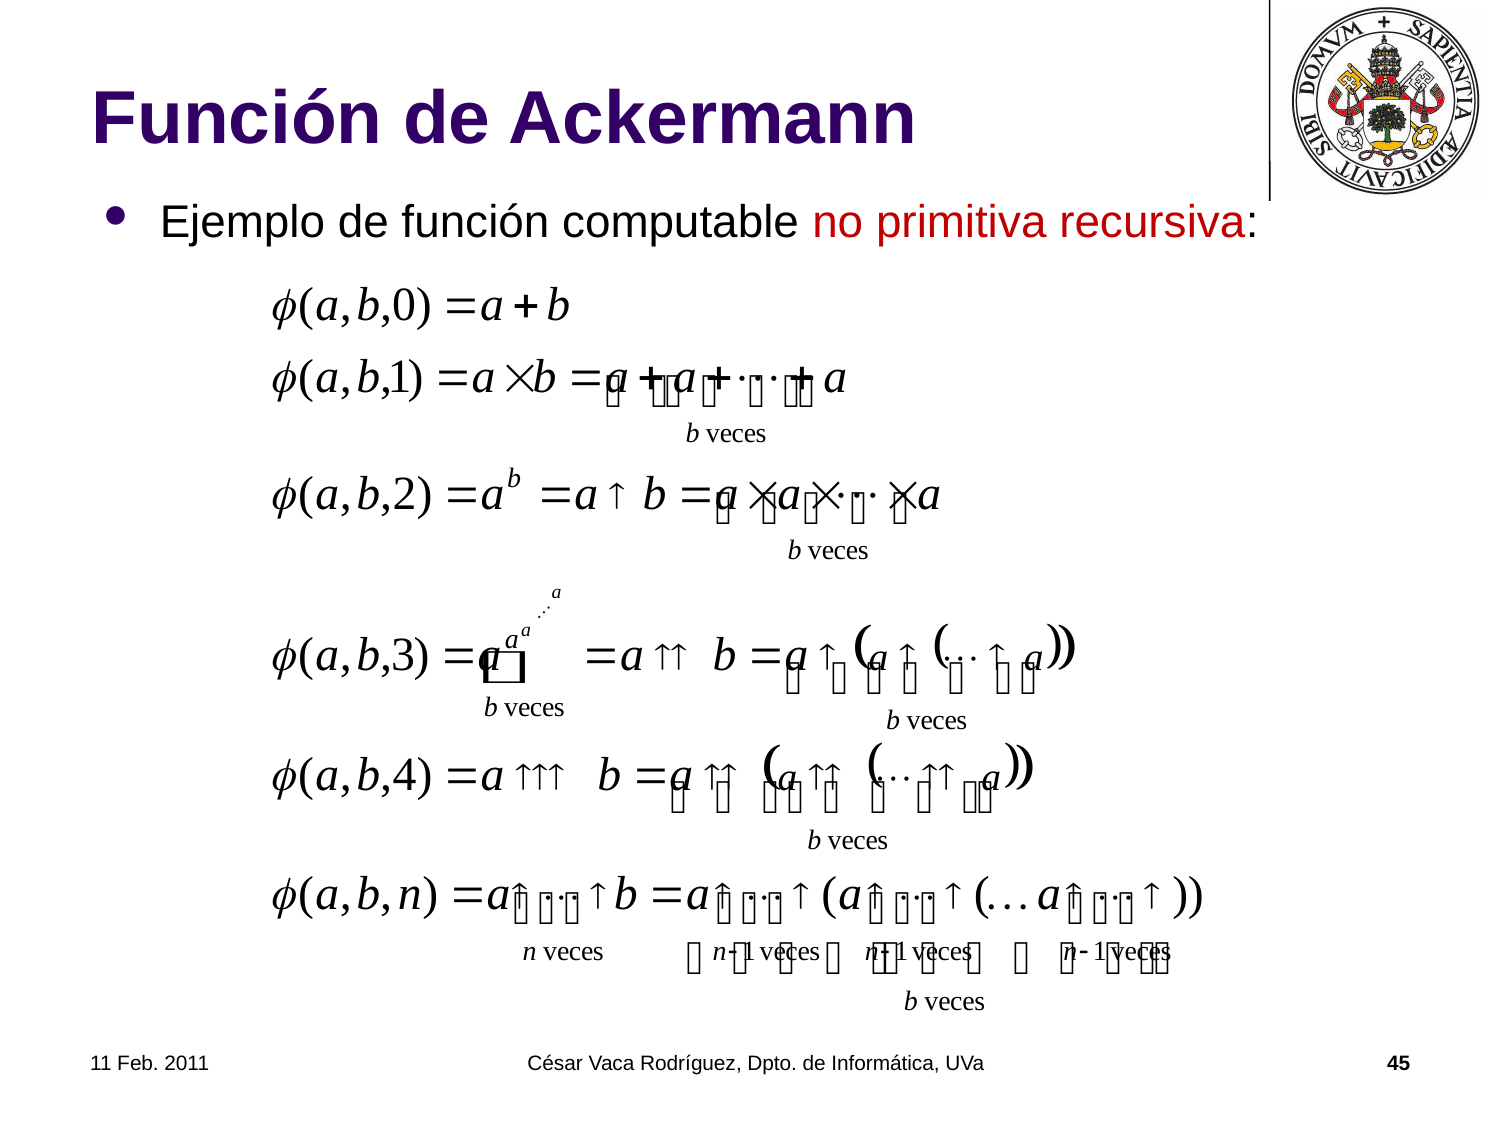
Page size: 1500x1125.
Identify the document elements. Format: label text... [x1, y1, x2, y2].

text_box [265, 275, 1212, 1023]
list Ejemplo de función computable no primitiva recursiva: [88, 184, 1284, 280]
picture [1281, 7, 1487, 197]
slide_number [74, 1024, 426, 1101]
slide_number 45 [1074, 1024, 1426, 1101]
title Función de Ackermann [76, 18, 1247, 209]
footer César Vaca Rodríguez, Dpto. de Informática, UVa [454, 1031, 1058, 1101]
